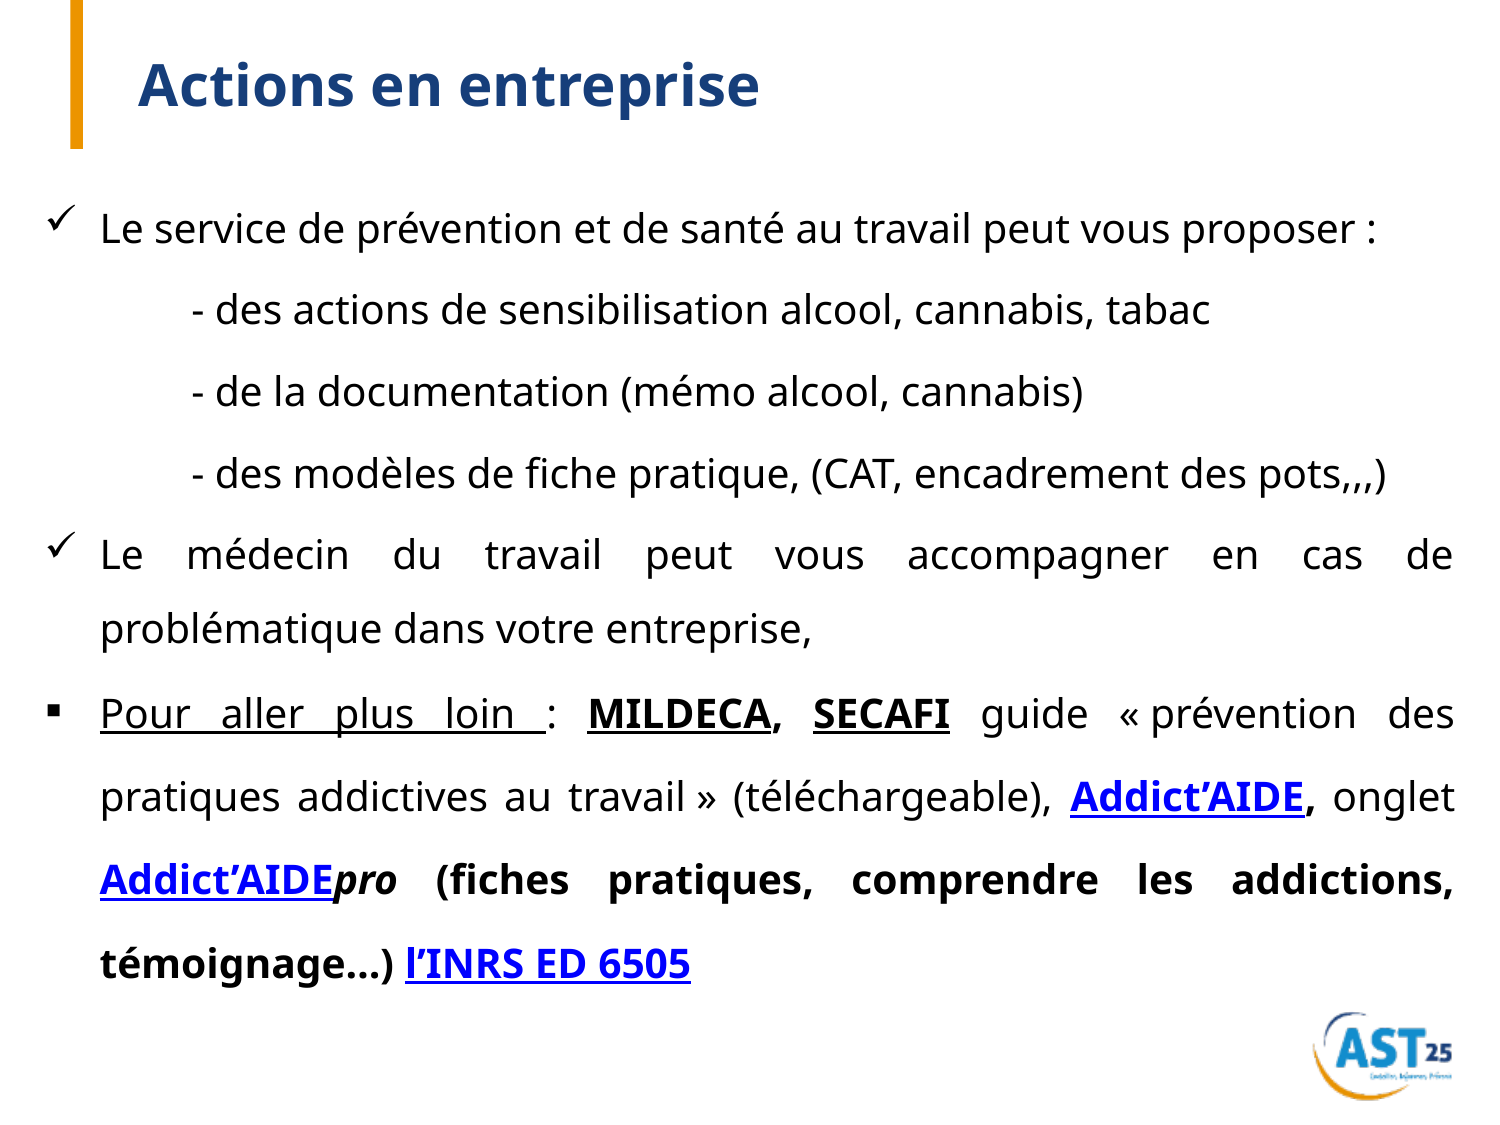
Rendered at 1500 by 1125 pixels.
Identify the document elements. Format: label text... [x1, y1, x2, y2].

title Actions en entreprise [123, 40, 1249, 170]
list Le service de prévention et de santé au travail peut vous proposer : - des actions de sensibilisation alcool, cannabis, tabac - de la documentation (mémo alcool, cannabis) - des modèles de fiche pratique, (CAT, encadrement des pots,,,) Le médecin du travail peut vous accompagner en cas de problématique dans votre entreprise, Pour aller plus loin : MILDECA, SECAFI guide « prévention des pratiques addictives au travail » (téléchargeable), Addict’AIDE, onglet Addict’AIDEpro (fiches pratiques, comprendre les addictions, témoignage…) l’INRS ED 6505 [29, 170, 1471, 1006]
picture [1307, 1006, 1461, 1110]
